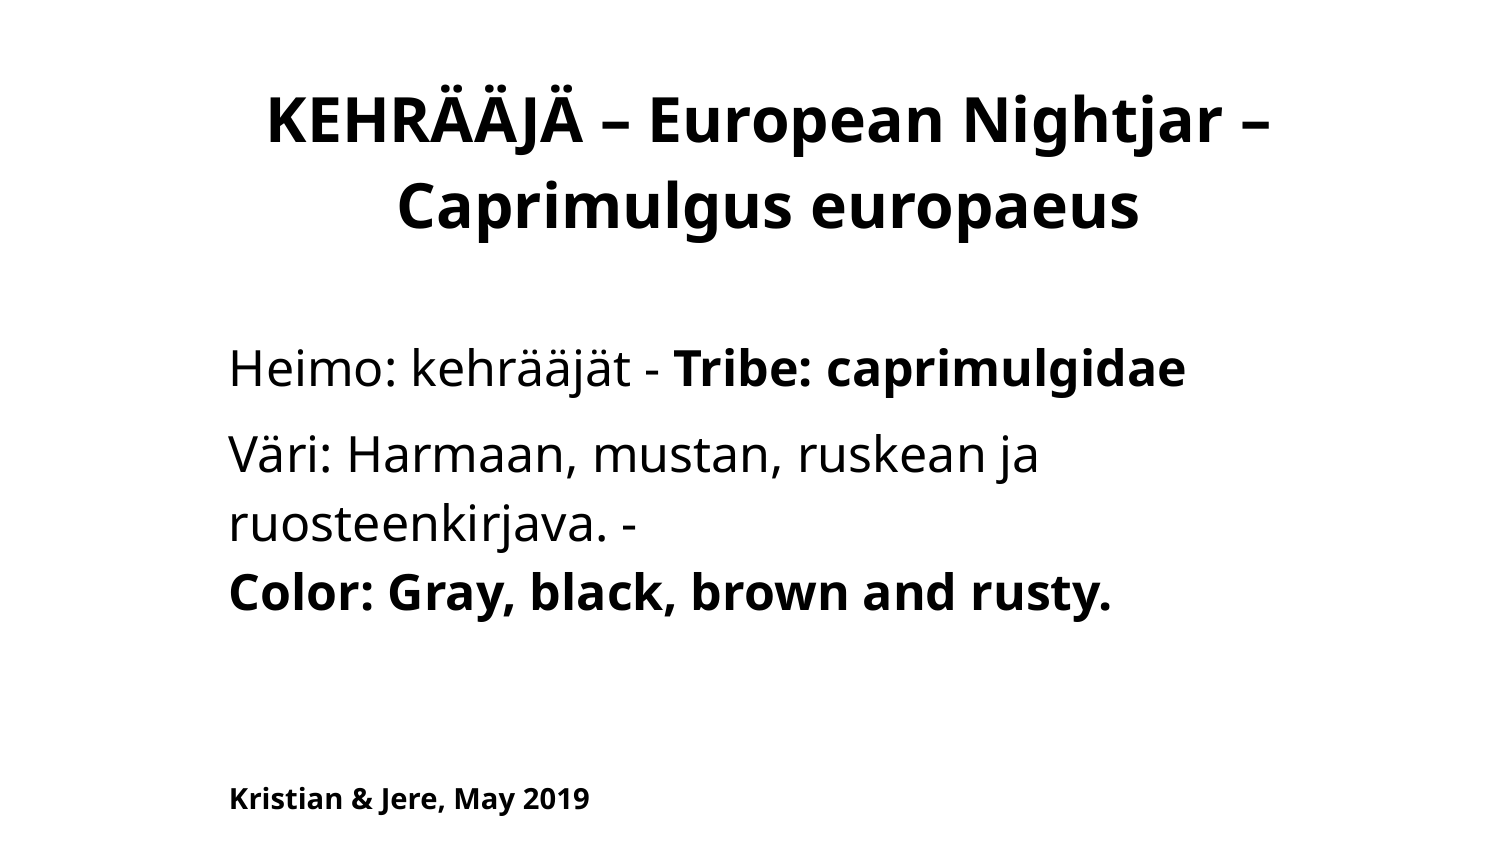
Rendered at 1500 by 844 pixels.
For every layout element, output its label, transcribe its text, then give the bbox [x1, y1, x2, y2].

title KEHRÄÄJÄ – European Nightjar – Caprimulgus europaeus [202, 53, 1336, 289]
list Heimo: kehrääjät - Tribe: caprimulgidae Väri: Harmaan, mustan, ruskean ja ruosteenkirjava. - Color: Gray, black, brown and rusty. Kristian & Jere, May 2019 [213, 312, 1368, 689]
